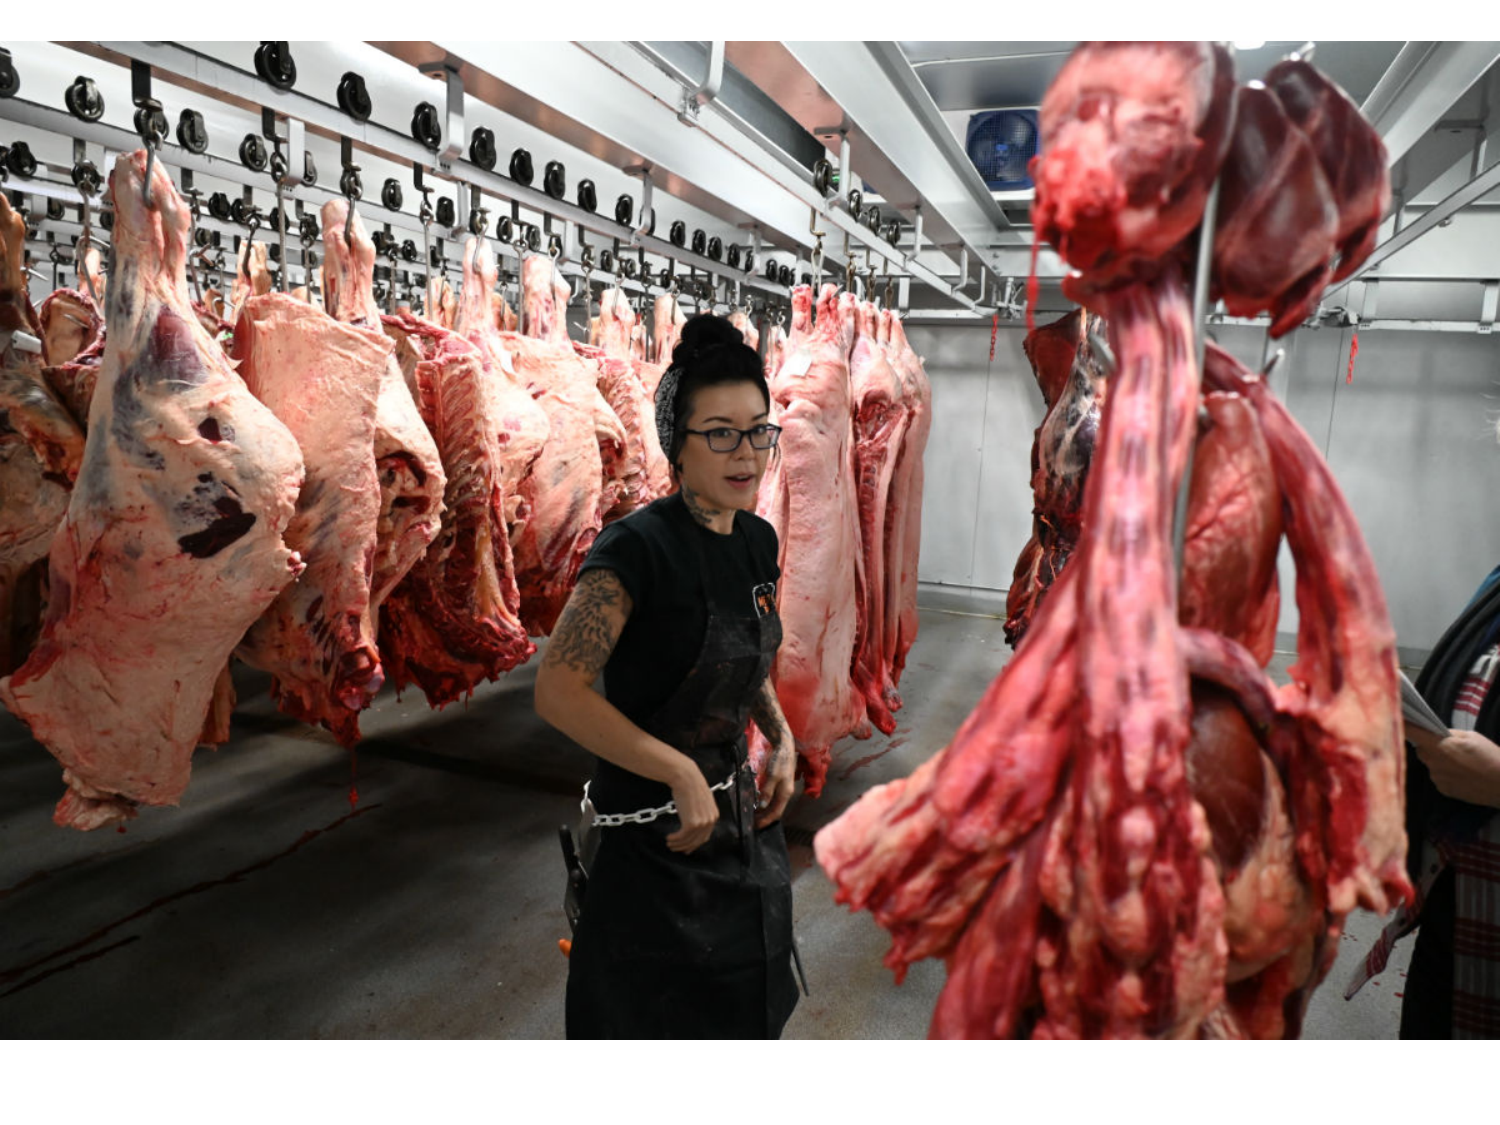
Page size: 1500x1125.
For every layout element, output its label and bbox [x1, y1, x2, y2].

picture [0, 41, 1500, 1040]
